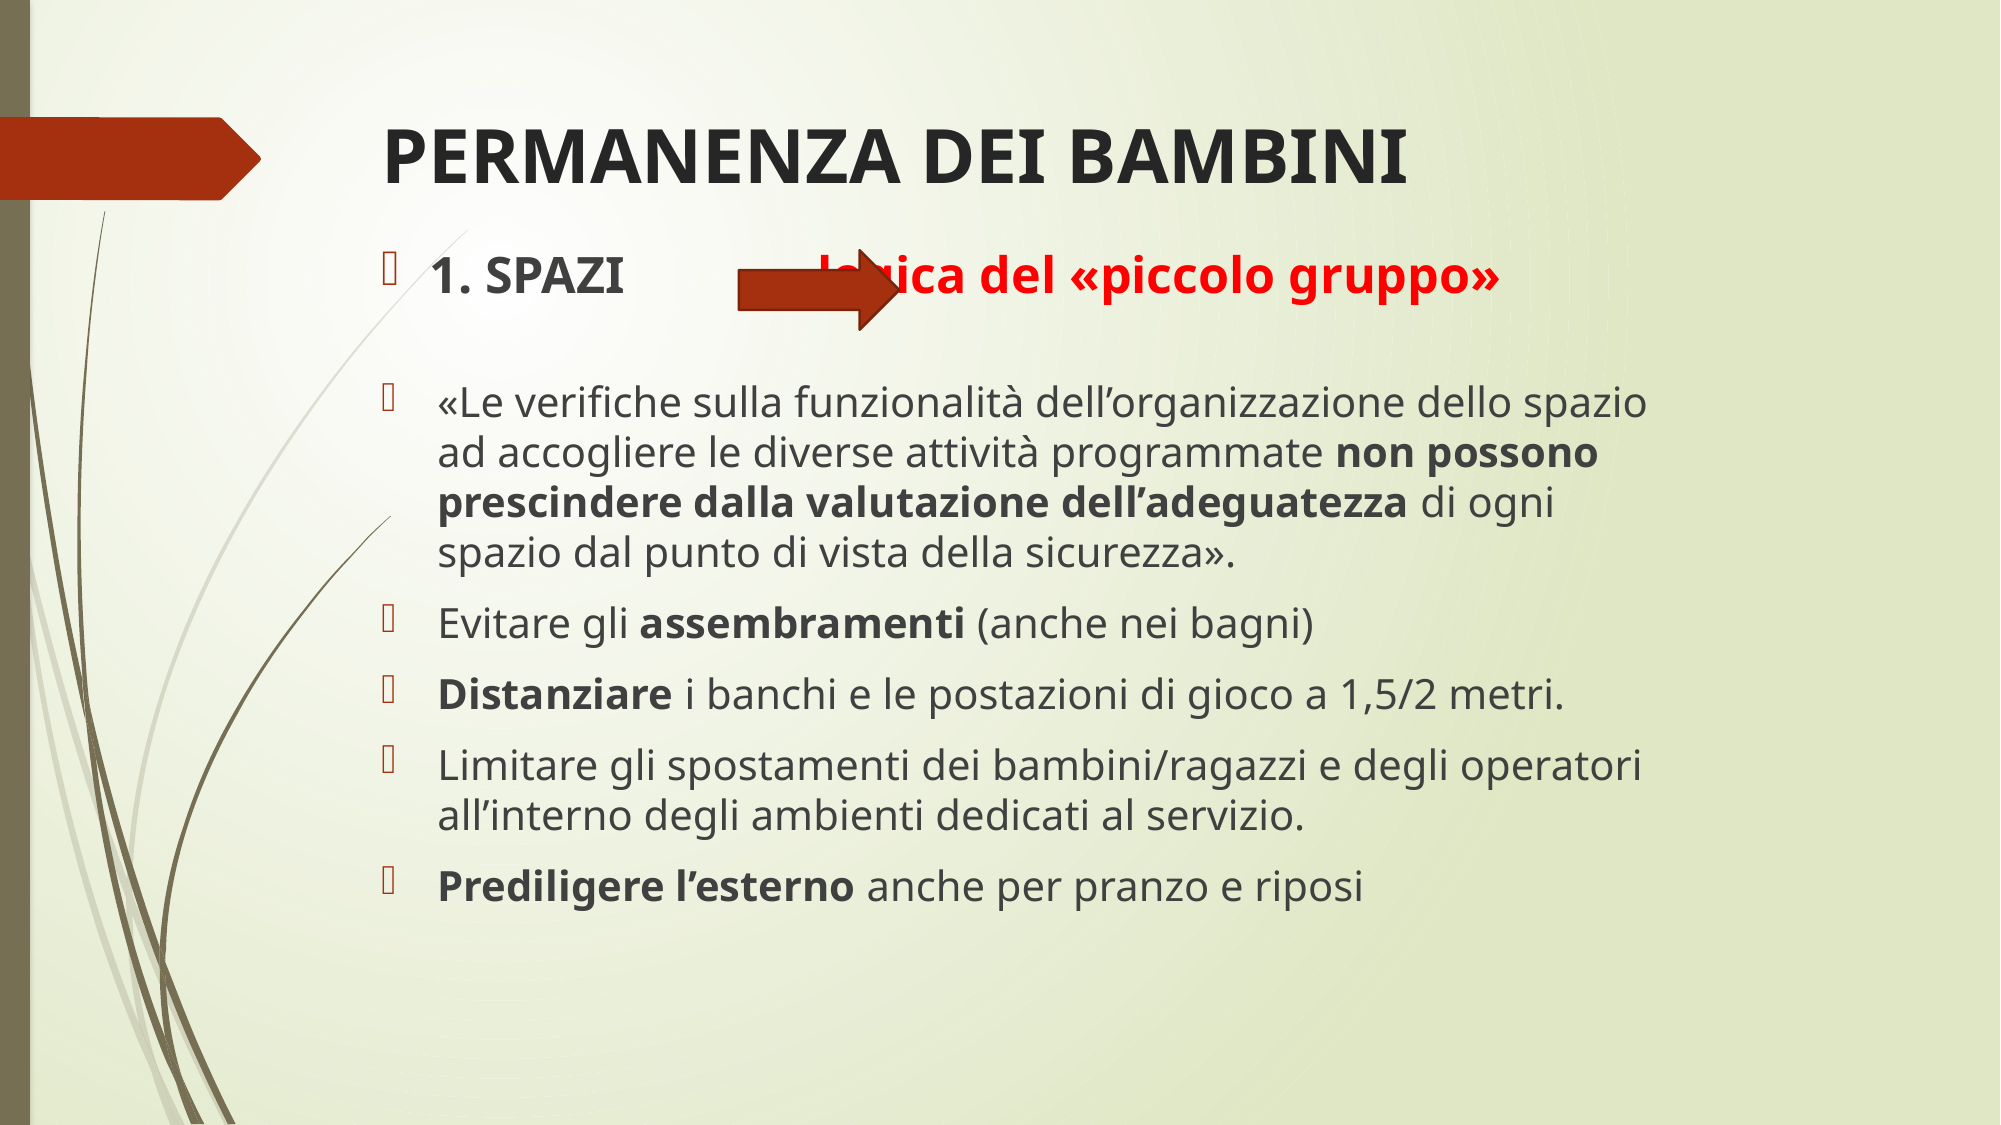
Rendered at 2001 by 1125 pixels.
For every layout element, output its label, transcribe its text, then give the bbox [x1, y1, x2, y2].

title PERMANENZA DEI BAMBINI [366, 100, 1922, 237]
list 1. SPAZI logica del «piccolo gruppo» [366, 236, 1888, 357]
list «Le verifiche sulla funzionalità dell’organizzazione dello spazio ad accogliere le diverse attività programmate non possono prescindere dalla valutazione dell’adeguatezza di ogni spazio dal punto di vista della sicurezza». Evitare gli assembramenti (anche nei bagni) Distanziare i banchi e le postazioni di gioco a 1,5/2 metri. Limitare gli spostamenti dei bambini/ragazzi e degli operatori all’interno degli ambienti dedicati al servizio. Prediligere l’esterno anche per pranzo e riposi [366, 368, 1699, 1046]
text_box [737, 249, 901, 331]
